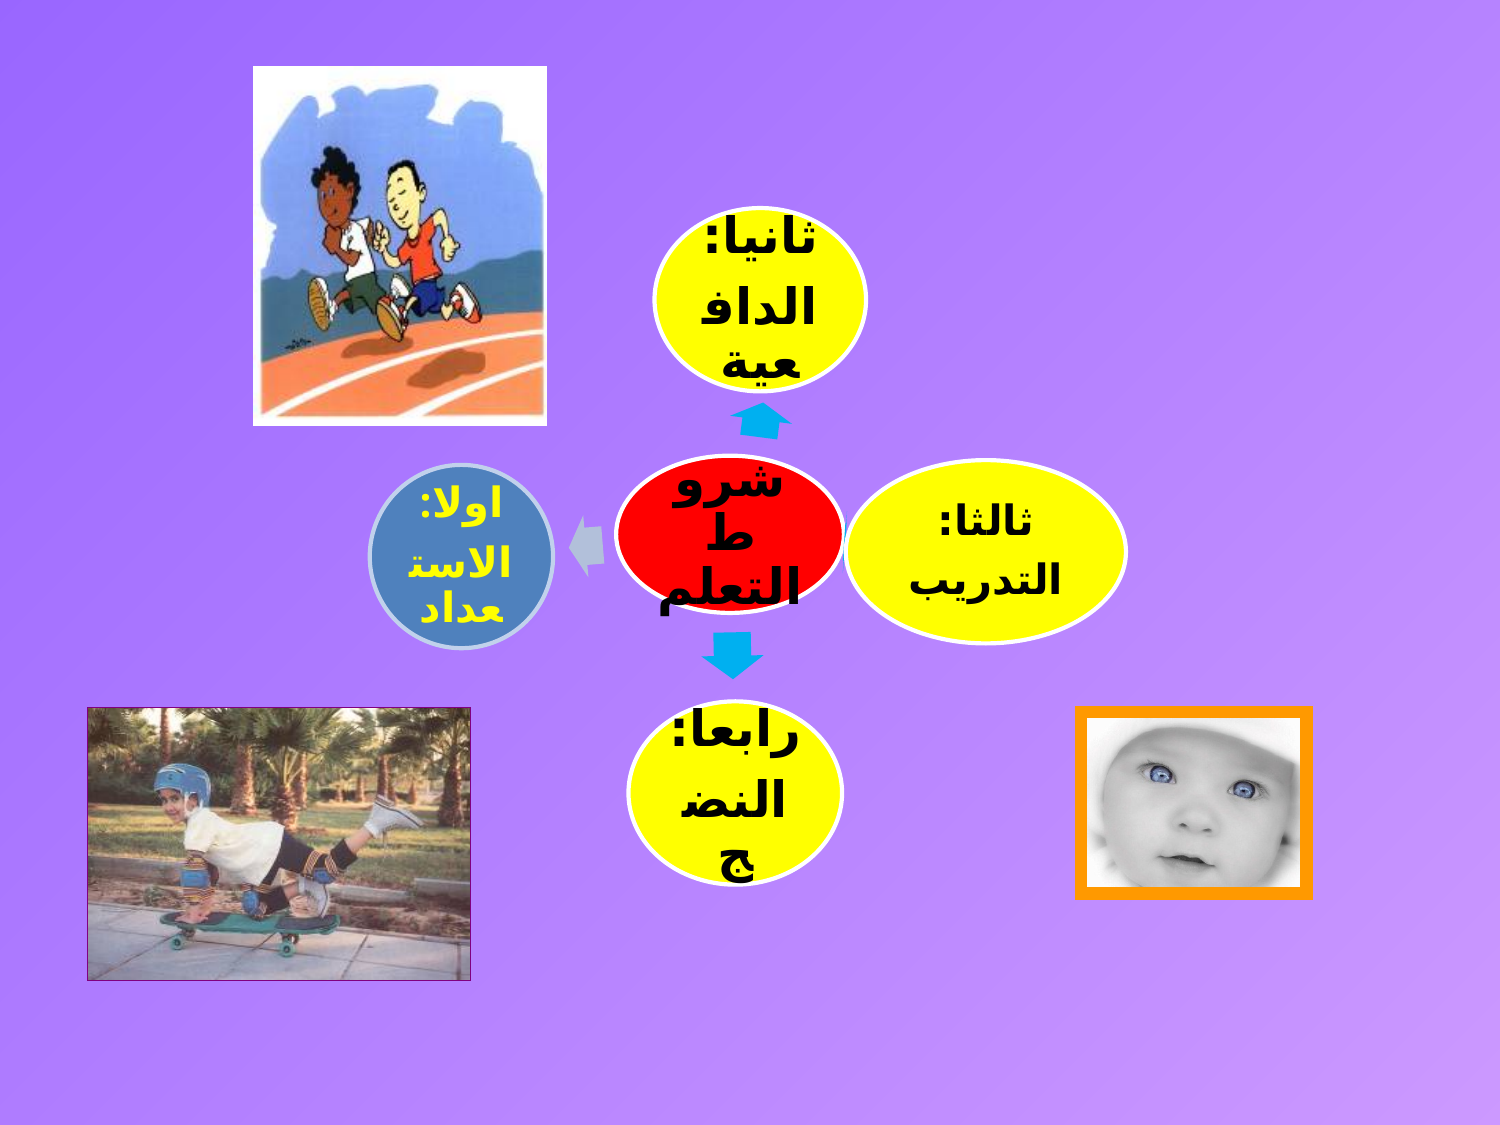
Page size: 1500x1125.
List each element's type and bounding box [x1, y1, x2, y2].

picture [1087, 717, 1301, 888]
list [87, 706, 472, 981]
picture [253, 66, 548, 426]
text_box [218, 207, 1266, 906]
